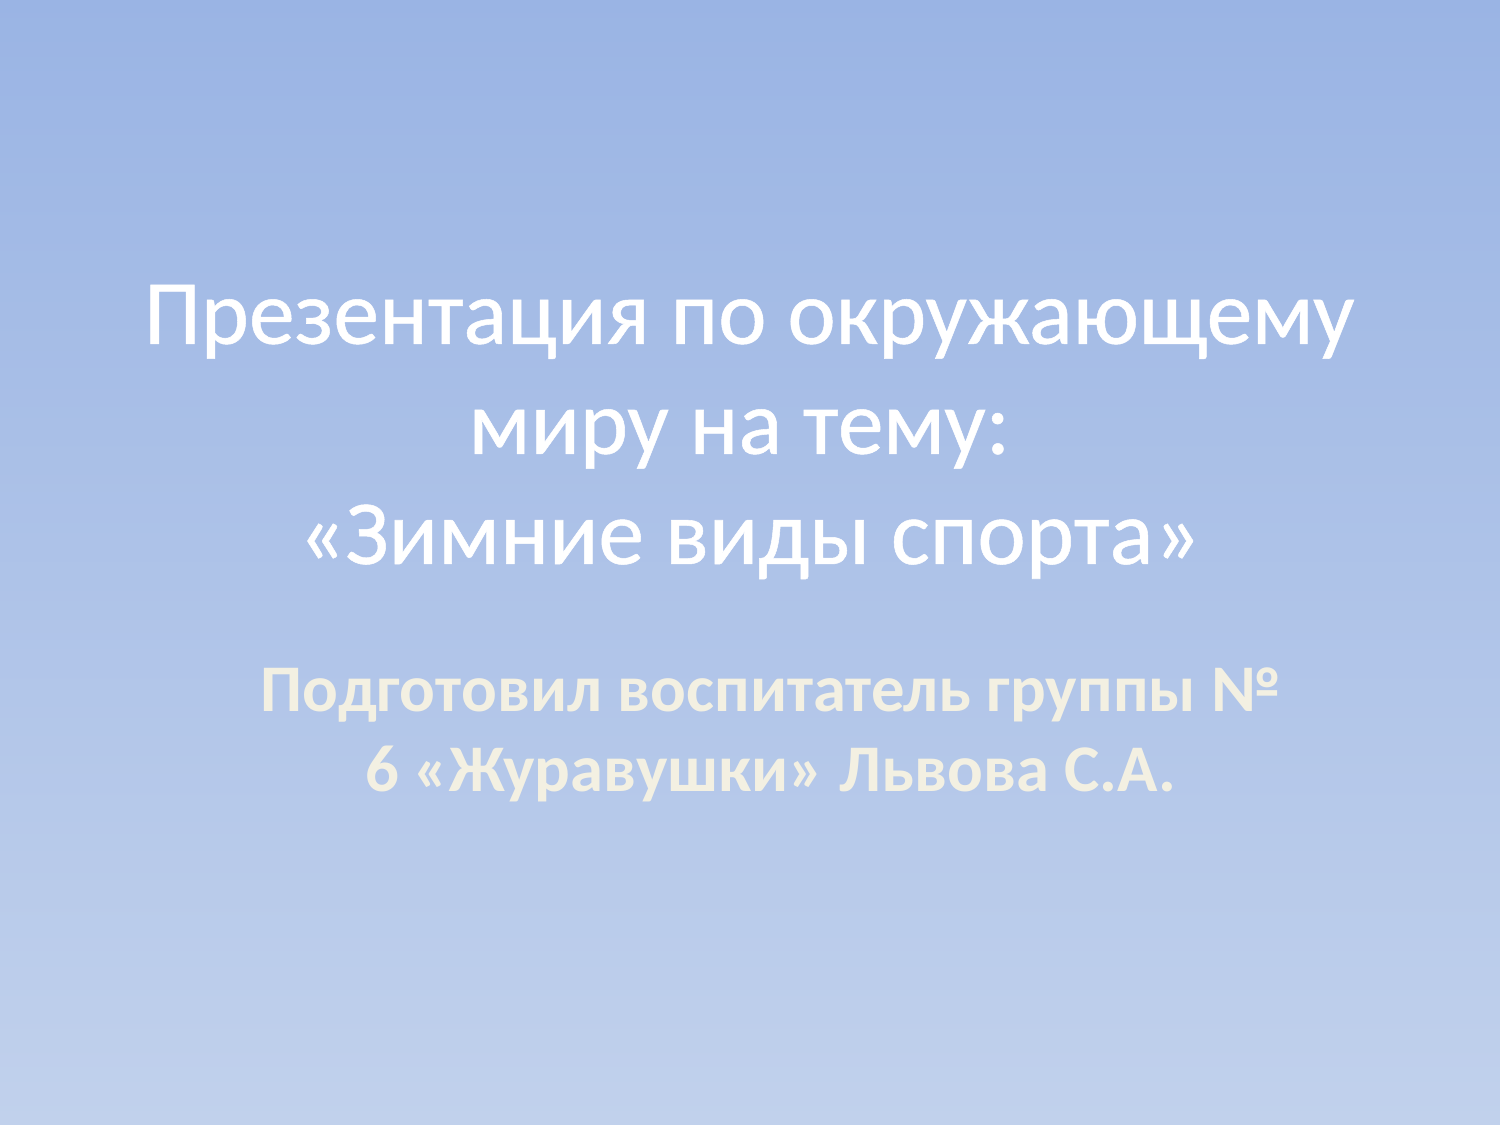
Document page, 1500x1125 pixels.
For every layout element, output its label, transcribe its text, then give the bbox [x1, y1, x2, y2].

title Презентация по окружающему миру на тему: «Зимние виды спорта» [112, 243, 1388, 591]
subtitle Подготовил воспитатель группы № 6 «Журавушки» Львова С.А. [225, 637, 1317, 925]
